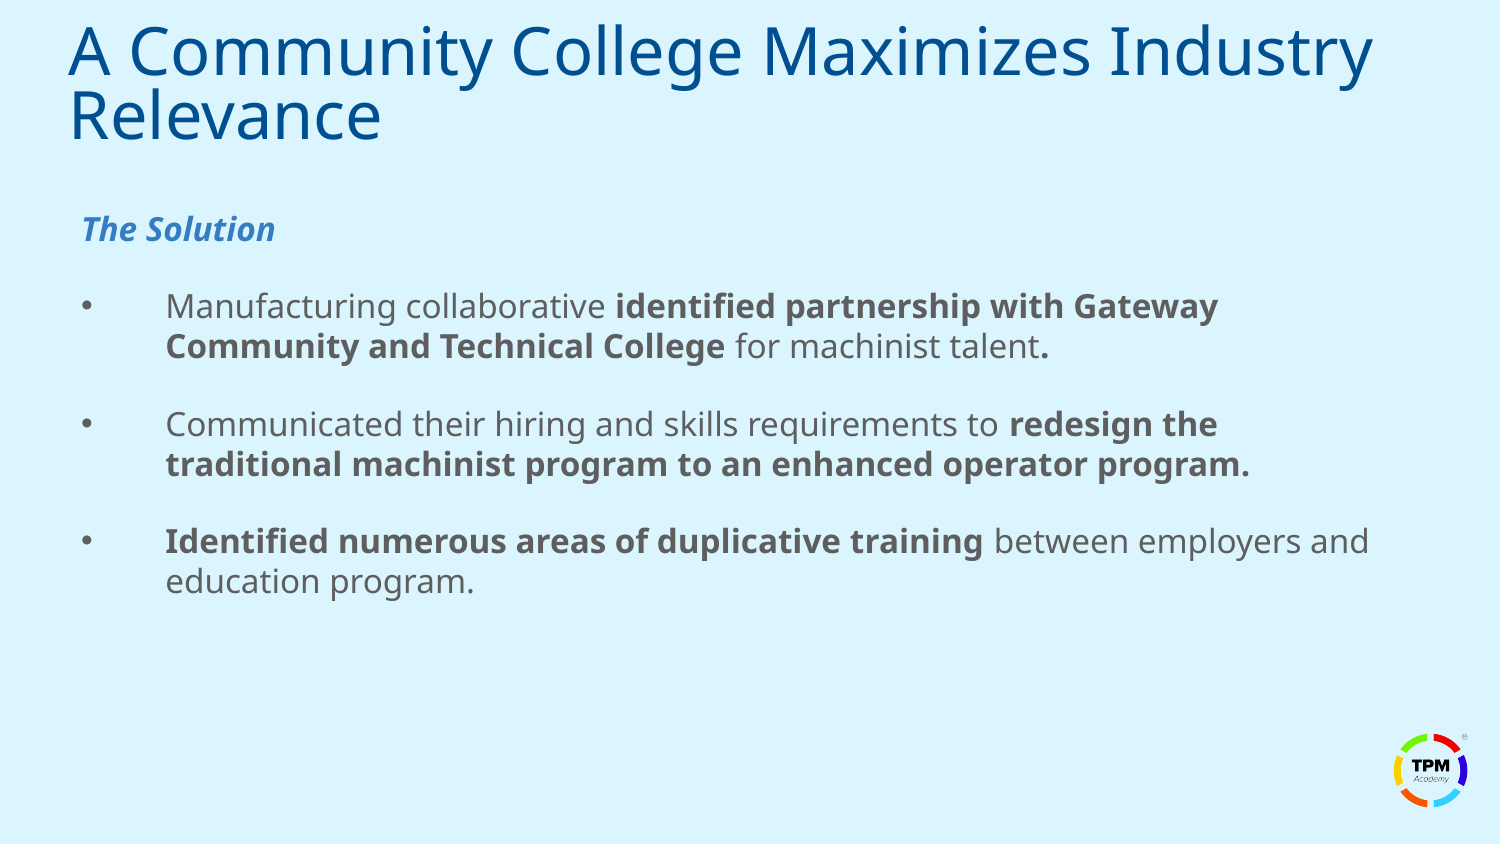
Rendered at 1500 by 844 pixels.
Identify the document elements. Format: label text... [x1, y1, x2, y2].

picture [1392, 732, 1469, 809]
list A Community College Maximizes Industry Relevance [68, 35, 1421, 153]
text_box The Solution Manufacturing collaborative identified partnership with Gateway Community and Technical College for machinist talent. Communicated their hiring and skills requirements to redesign the traditional machinist program to an enhanced operator program. Identified numerous areas of duplicative training between employers and education program. [73, 200, 1403, 608]
